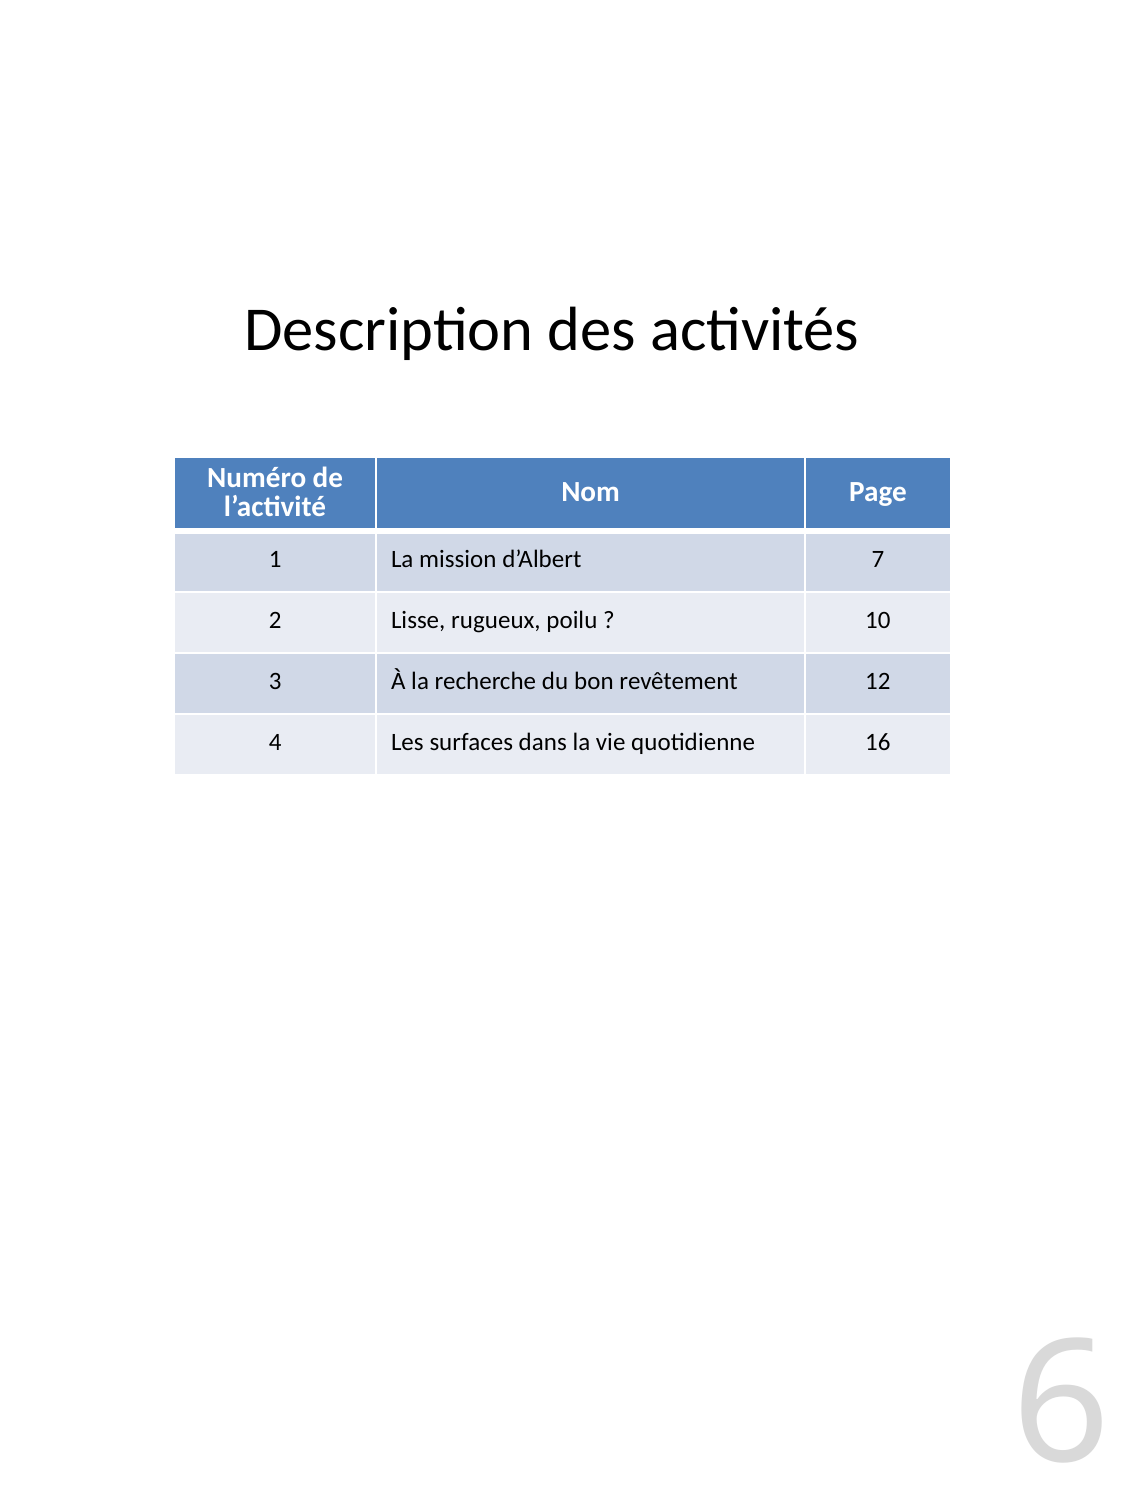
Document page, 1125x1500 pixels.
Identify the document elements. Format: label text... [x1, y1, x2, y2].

table_header Nom [377, 458, 804, 528]
table_cell 1 [175, 534, 375, 591]
table_header Page [806, 458, 950, 528]
title Description des activités [61, 253, 1058, 397]
table_cell 16 [806, 715, 950, 774]
table_cell La mission d’Albert [377, 534, 804, 591]
table_cell 10 [806, 593, 950, 652]
slide_number 6 [942, 1313, 1125, 1500]
table_cell 2 [175, 593, 375, 652]
table_cell Les surfaces dans la vie quotidienne [377, 715, 804, 774]
table_cell 12 [806, 654, 950, 713]
table_header Numéro de l’activité [175, 458, 375, 528]
table_cell À la recherche du bon revêtement [377, 654, 804, 713]
table_cell 7 [806, 534, 950, 591]
table_cell Lisse, rugueux, poilu ? [377, 593, 804, 652]
table_cell 3 [175, 654, 375, 713]
table_cell 4 [175, 715, 375, 774]
